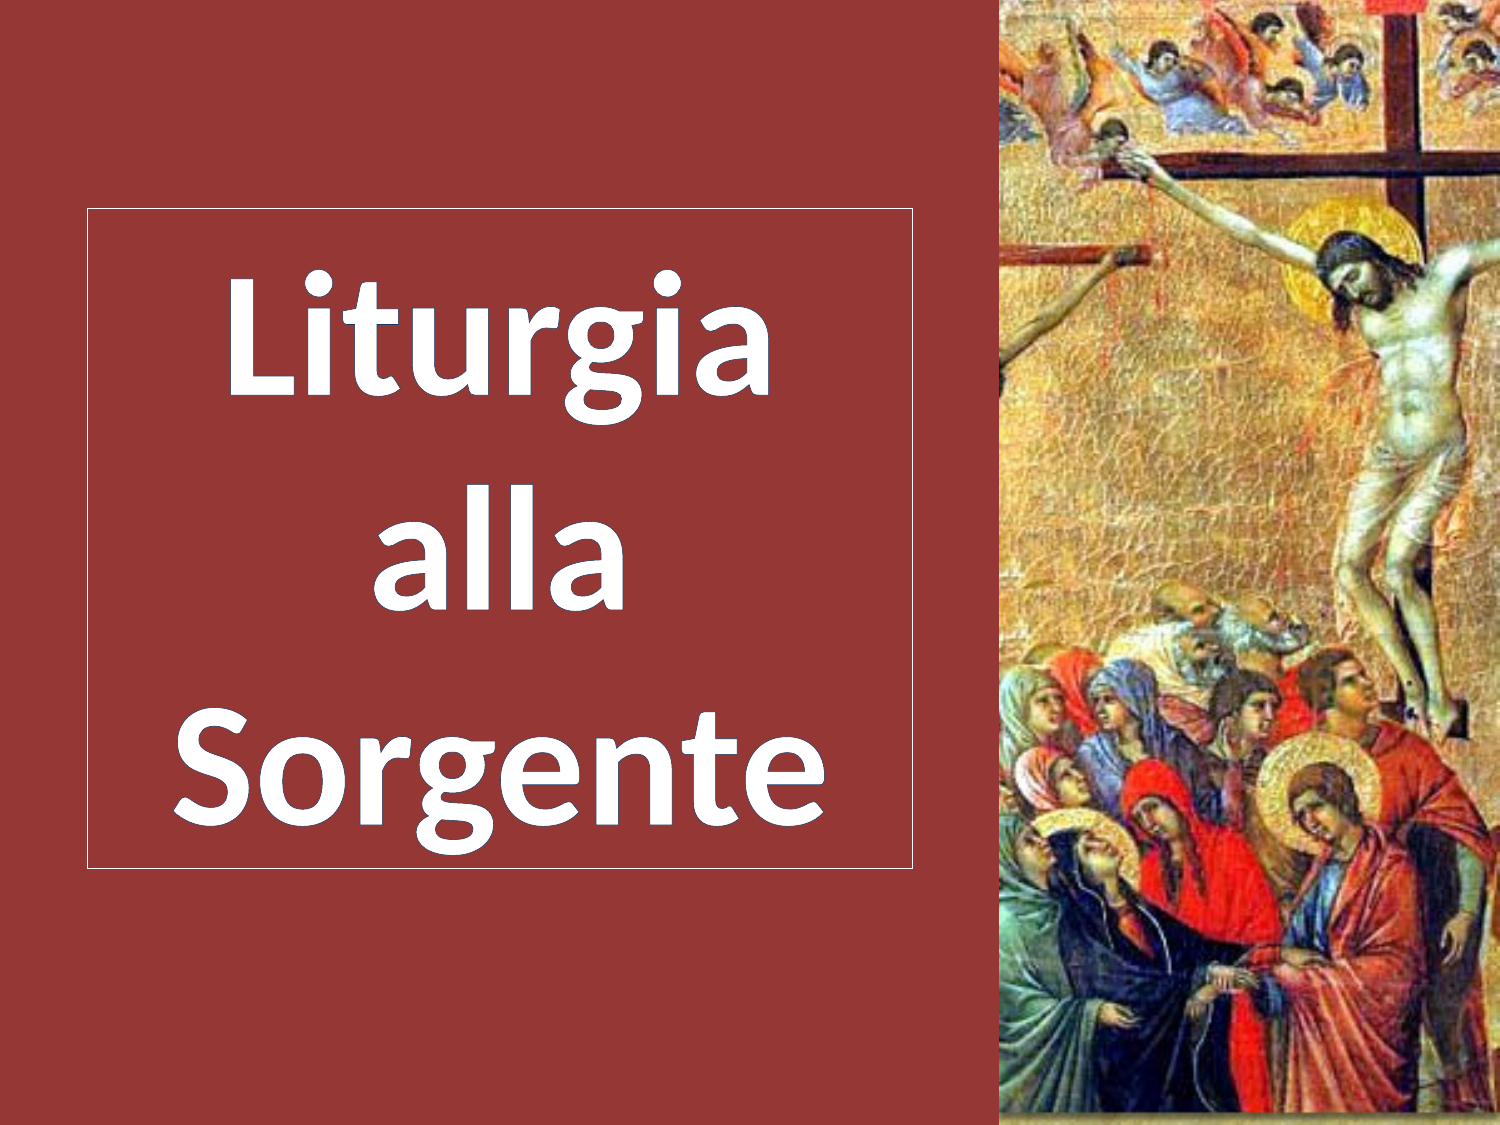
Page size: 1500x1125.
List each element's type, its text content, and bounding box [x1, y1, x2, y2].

text_box Liturgia alla Sorgente [87, 208, 913, 869]
picture [999, 0, 1500, 1125]
